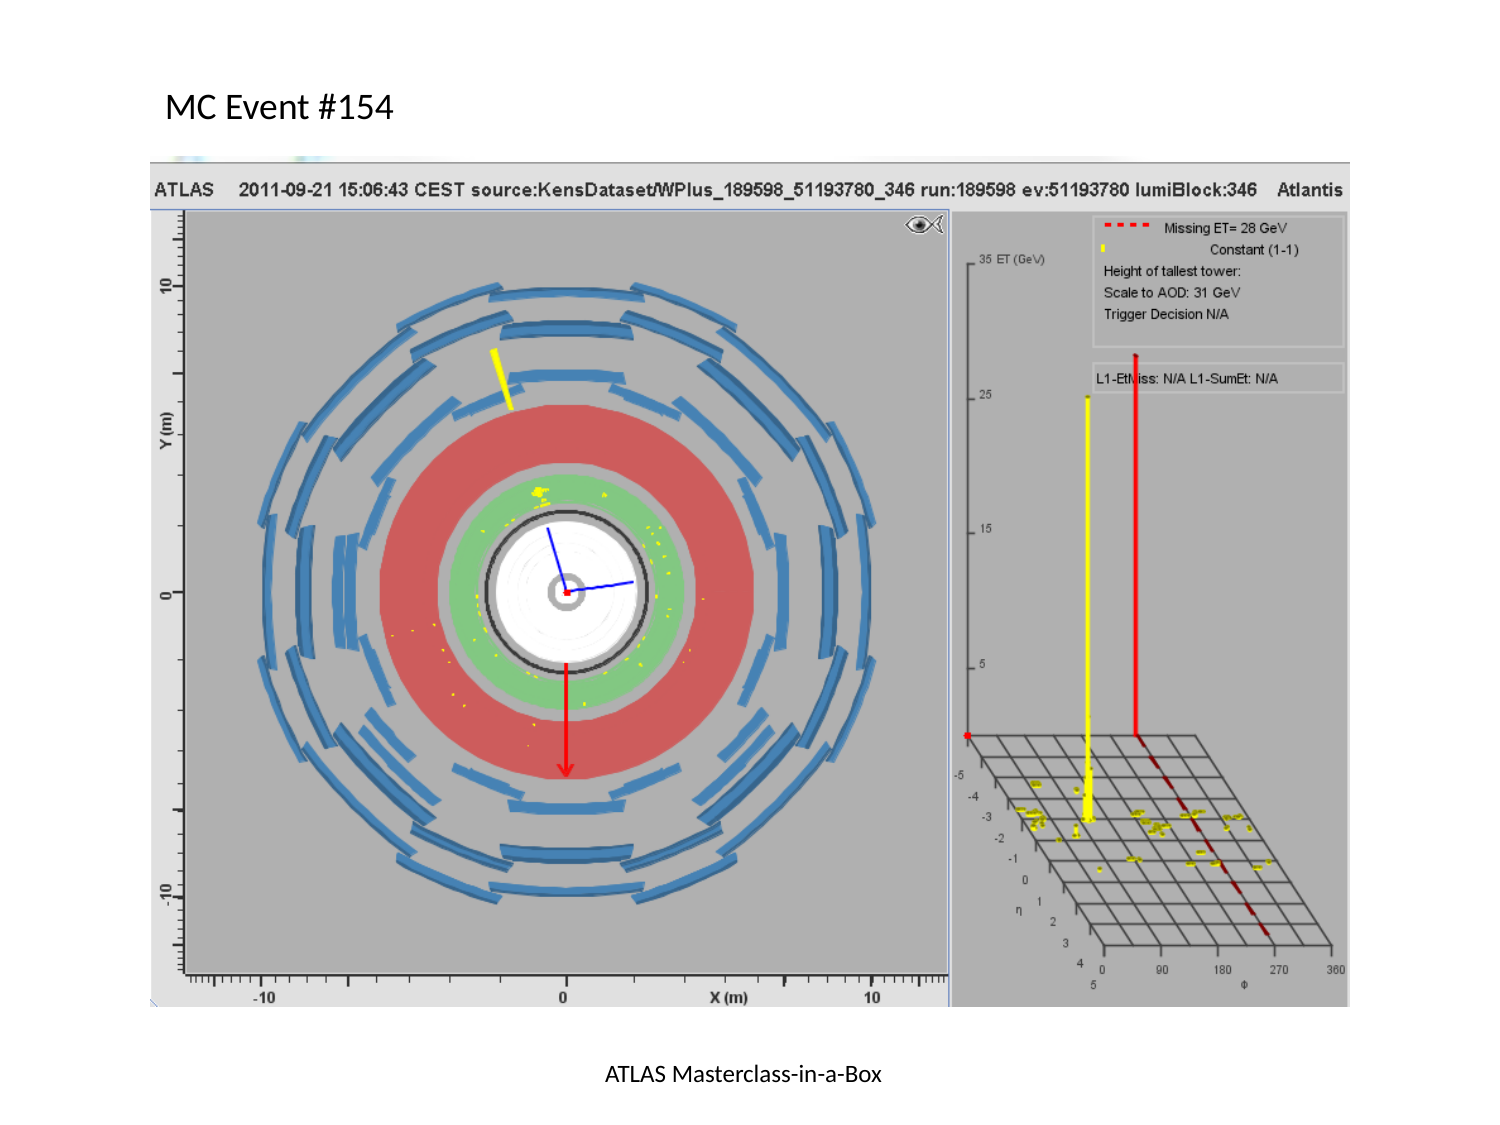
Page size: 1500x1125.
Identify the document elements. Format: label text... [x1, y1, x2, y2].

picture [149, 156, 1351, 1008]
text_box MC Event #154 [149, 74, 463, 135]
